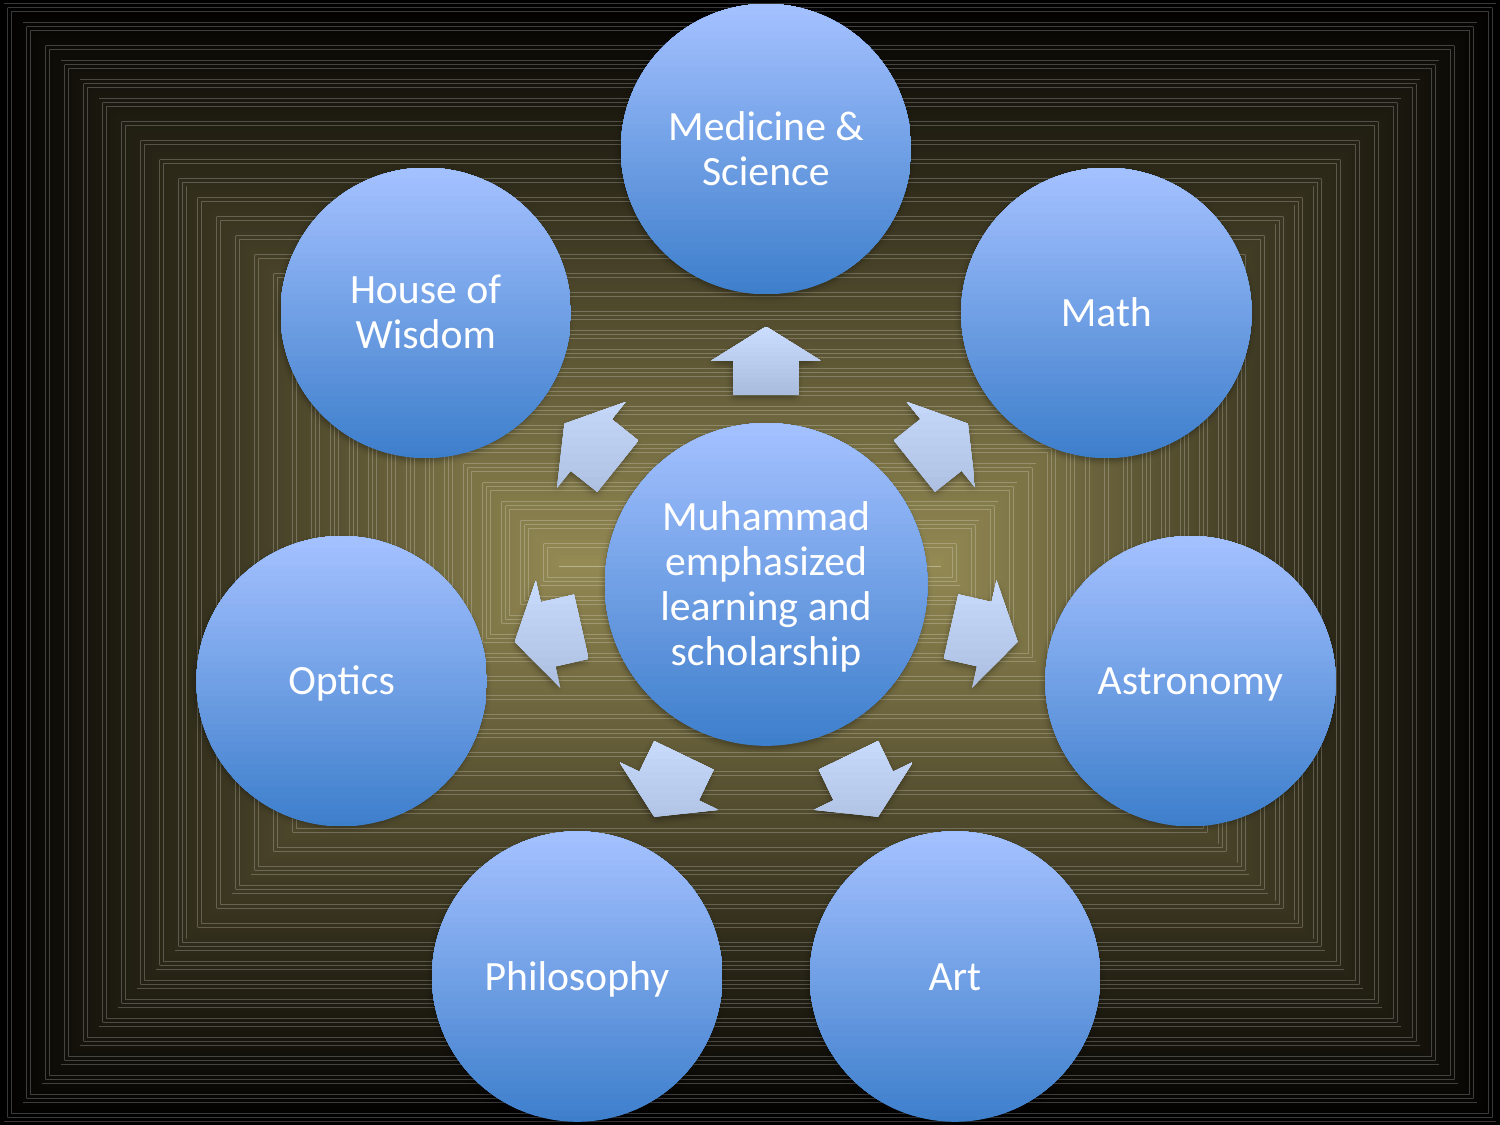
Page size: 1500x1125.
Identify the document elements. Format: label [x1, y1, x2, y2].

list [0, 3, 1500, 1123]
